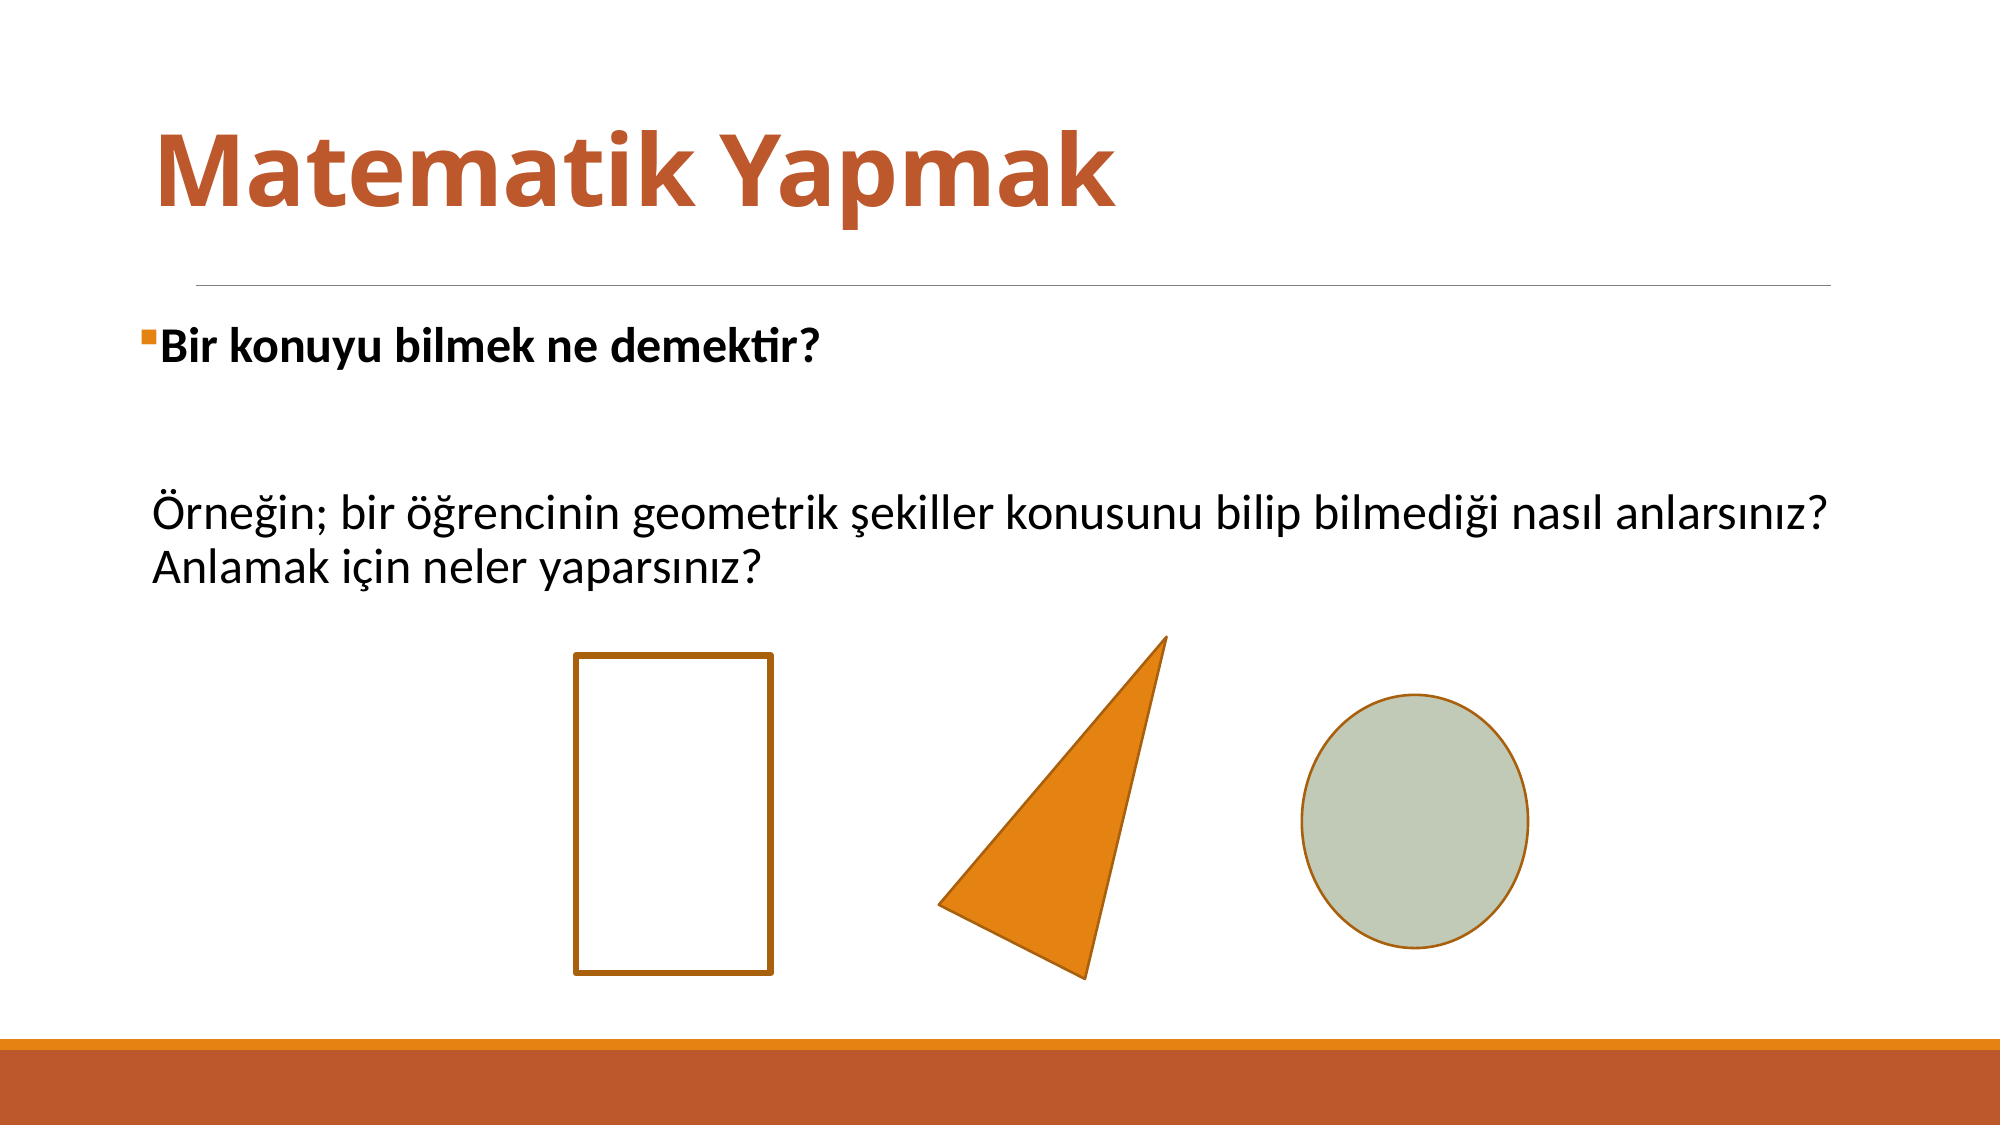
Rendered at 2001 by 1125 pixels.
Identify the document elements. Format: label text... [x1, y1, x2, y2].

title Matematik Yapmak [137, 47, 1830, 234]
text_box [1300, 693, 1530, 950]
text_box [937, 635, 1168, 981]
list Bir konuyu bilmek ne demektir? Örneğin; bir öğrencinin geometrik şekiller konusunu bilip bilmediği nasıl anlarsınız? Anlamak için neler yaparsınız? [137, 312, 1891, 999]
text_box [575, 654, 772, 974]
